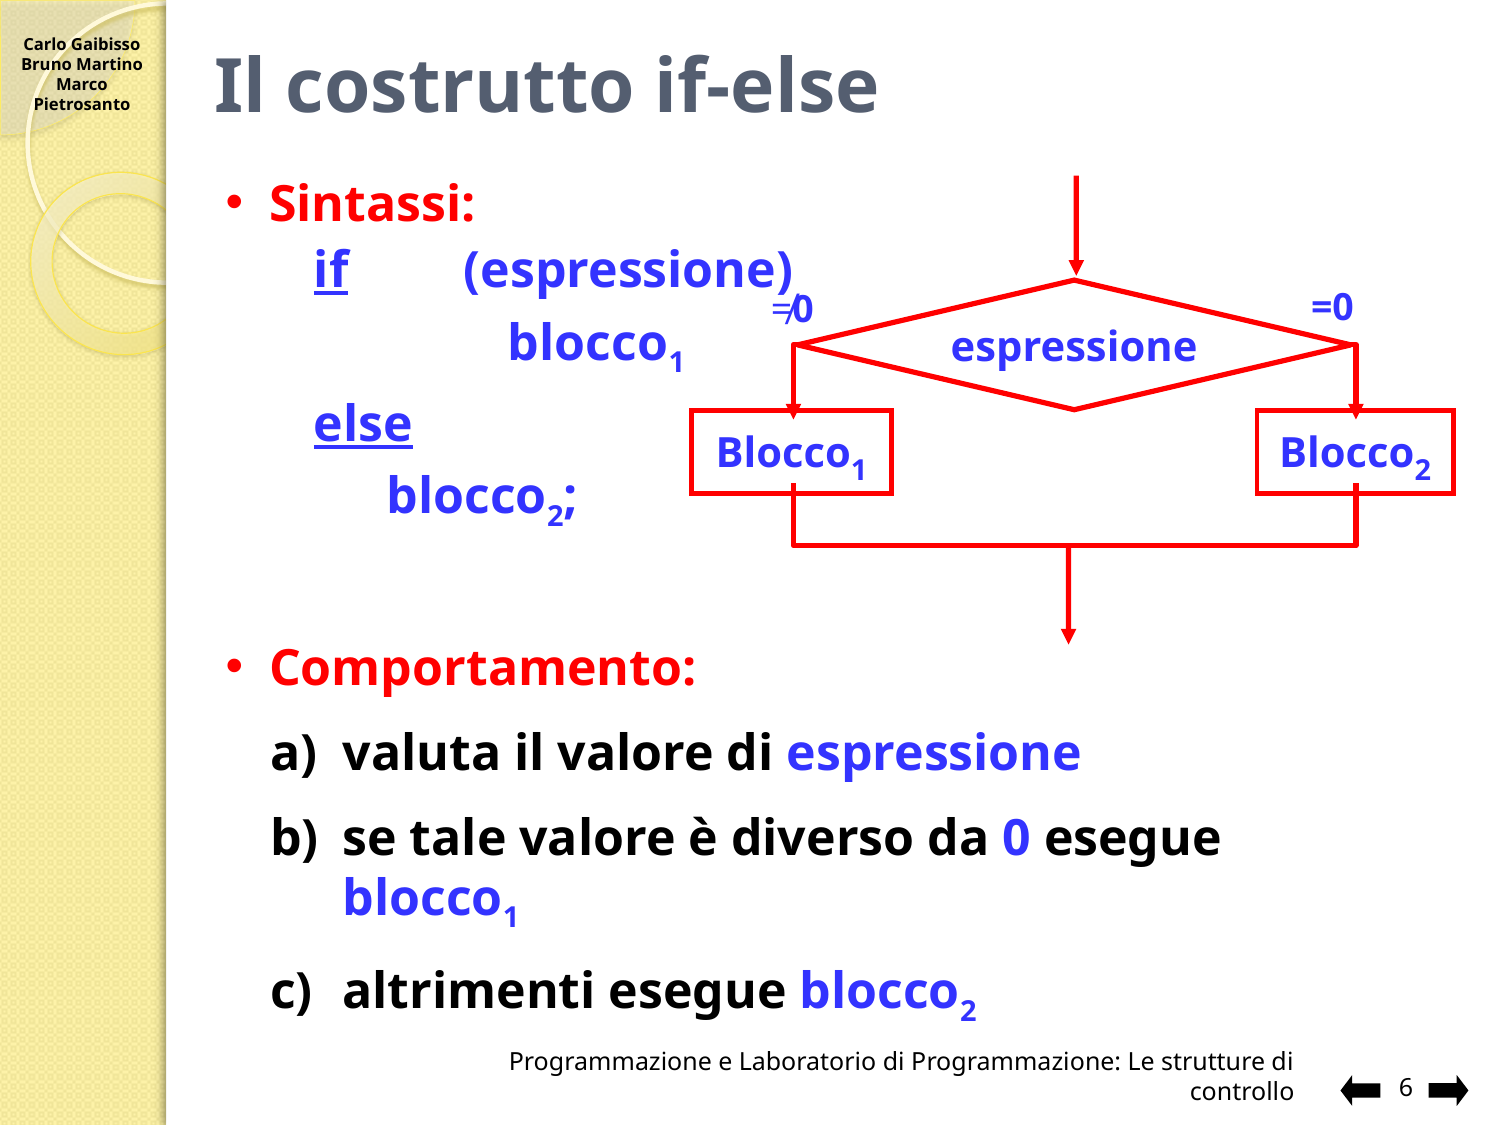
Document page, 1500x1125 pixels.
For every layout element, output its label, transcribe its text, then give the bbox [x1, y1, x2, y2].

title Il costrutto if-else [199, 29, 1430, 136]
text_box Sintassi: if (espressione) blocco1 else blocco2; Comportamento: valuta il valore di espressione se tale valore è diverso da 0 esegue blocco1 altrimenti esegue blocco2 [210, 163, 1243, 1035]
slide_number 6 [1324, 1034, 1488, 1113]
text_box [793, 175, 1357, 645]
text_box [691, 277, 788, 485]
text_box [1362, 275, 1454, 485]
footer Programmazione e Laboratorio di Programmazione: Le strutture di controllo [442, 1034, 1310, 1113]
